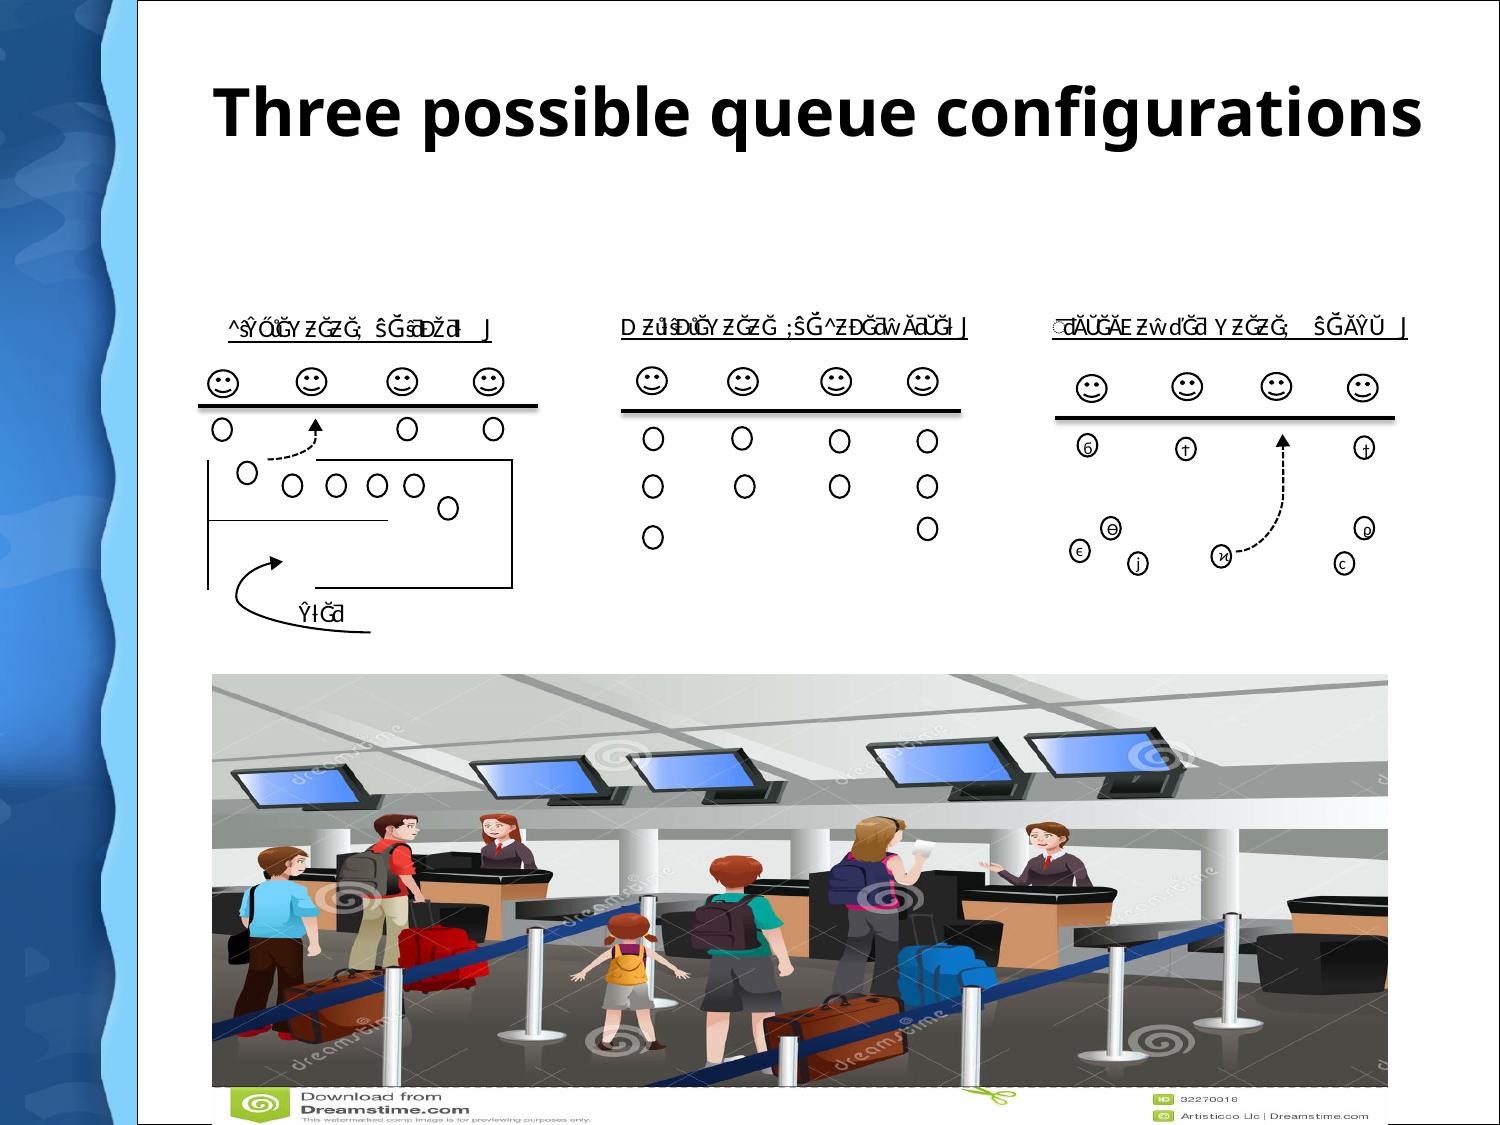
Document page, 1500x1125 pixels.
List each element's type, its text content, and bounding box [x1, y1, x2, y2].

picture [0, 0, 1428, 1125]
title Three possible queue configurations [137, 99, 1500, 200]
picture [212, 674, 1388, 1125]
